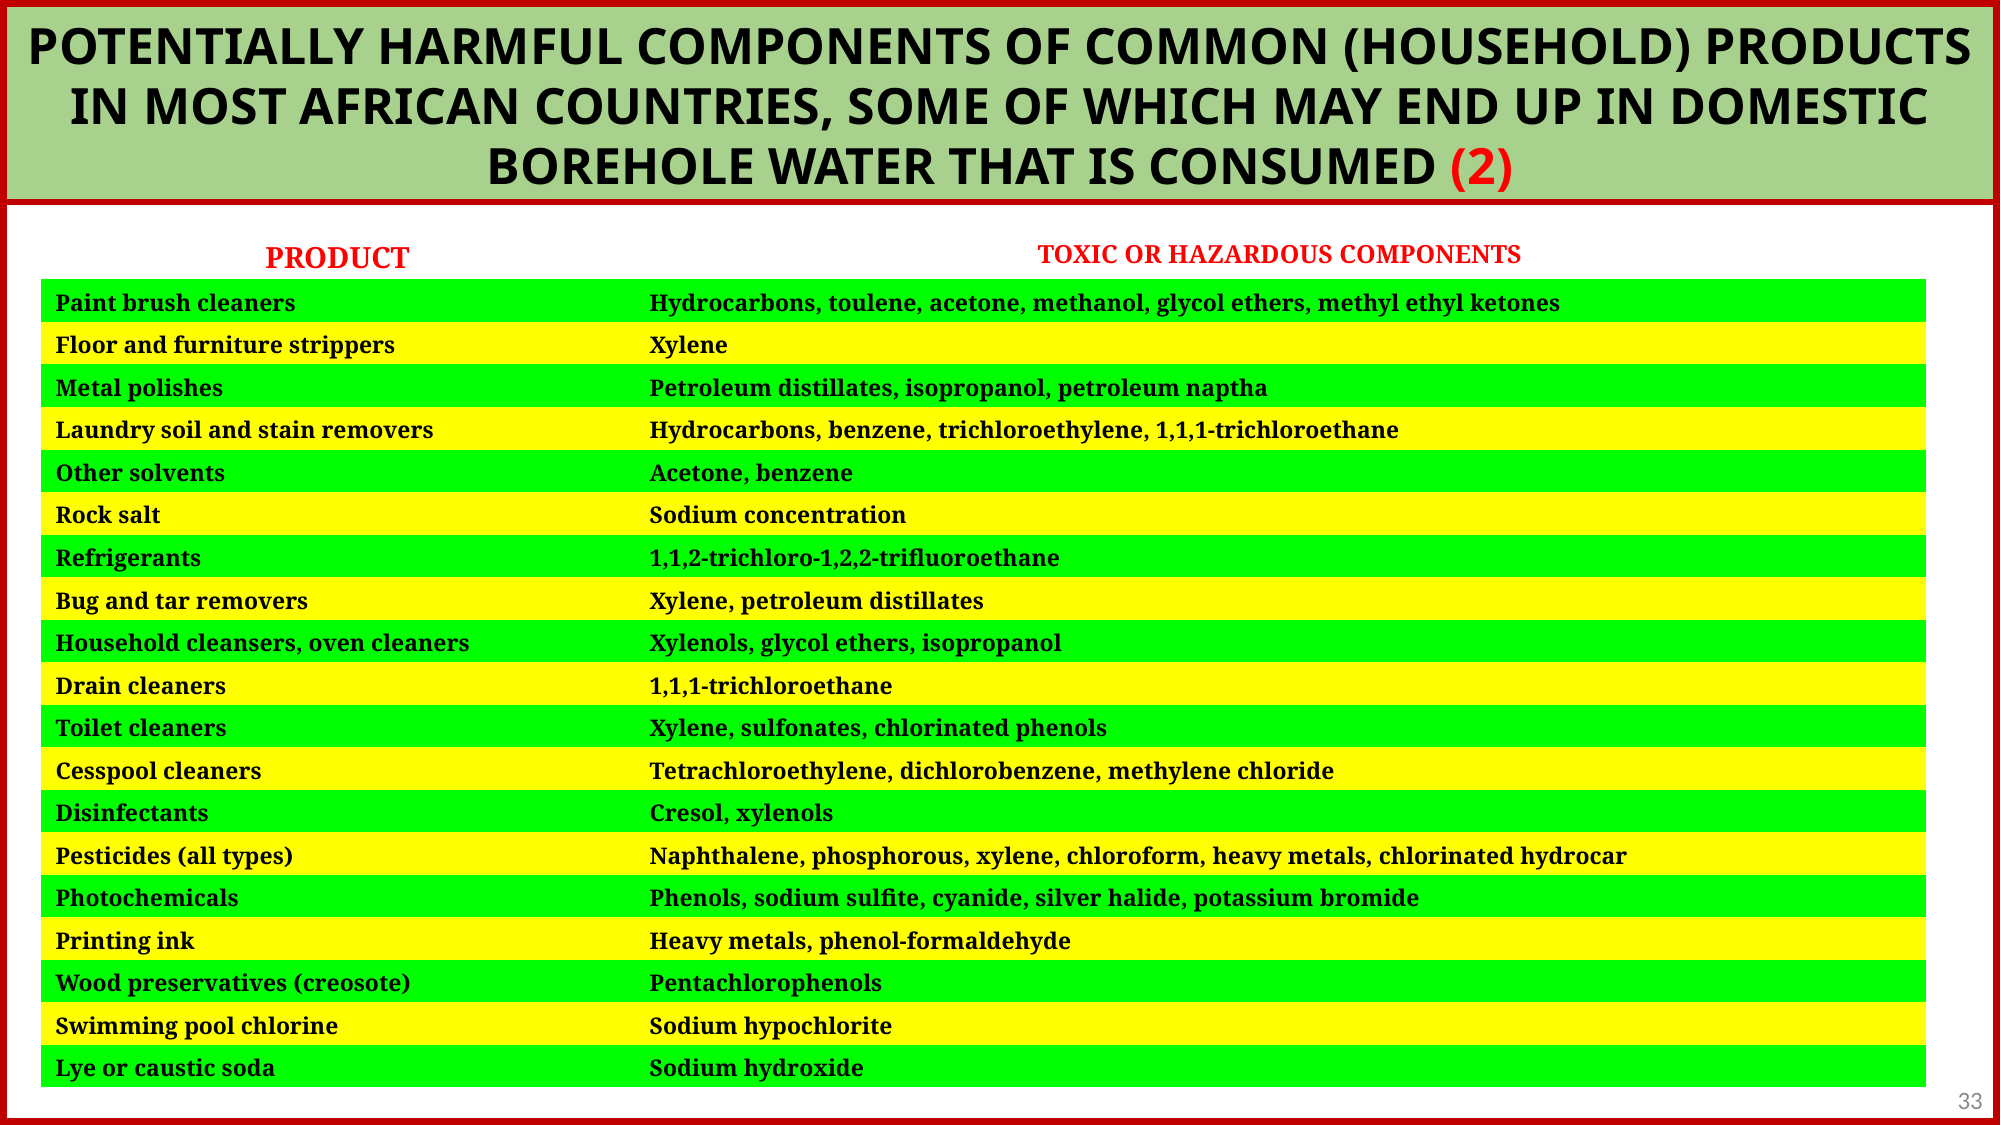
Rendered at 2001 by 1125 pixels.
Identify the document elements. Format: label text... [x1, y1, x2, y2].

slide_number 33 [1548, 1069, 1998, 1125]
table_cell Paint brush cleaners [41, 279, 634, 322]
table_cell Cesspool cleaners [41, 747, 634, 790]
table_cell Cresol, xylenols [634, 790, 1926, 832]
table_cell Laundry soil and stain removers [41, 407, 634, 450]
text_box [0, 0, 2000, 1125]
table_cell Wood preservatives (creosote) [41, 960, 634, 1002]
table_cell Bug and tar removers [41, 577, 634, 620]
table_cell Other solvents [41, 450, 634, 492]
table_cell Lye or caustic soda [41, 1045, 634, 1087]
table_cell Disinfectants [41, 790, 634, 832]
table_cell Xylene, petroleum distillates [634, 577, 1926, 620]
table_cell Heavy metals, phenol-formaldehyde [634, 917, 1926, 960]
table_cell Petroleum distillates, isopropanol, petroleum naptha [634, 364, 1926, 407]
table_cell Hydrocarbons, toulene, acetone, methanol, glycol ethers, methyl ethyl ketones [634, 279, 1926, 322]
table_cell Metal polishes [41, 364, 634, 407]
table_header PRODUCT [41, 229, 634, 279]
table_header TOXIC OR HAZARDOUS COMPONENTS [634, 229, 1926, 279]
table_cell Xylene [634, 322, 1926, 364]
table_cell Acetone, benzene [634, 450, 1926, 492]
table_cell Sodium hypochlorite [634, 1002, 1926, 1045]
table_cell Sodium hydroxide [634, 1045, 1926, 1087]
table_cell Drain cleaners [41, 662, 634, 705]
table_cell Printing ink [41, 917, 634, 960]
table_cell 1,1,2-trichloro-1,2,2-trifluoroethane [634, 535, 1926, 577]
table_cell Naphthalene, phosphorous, xylene, chloroform, heavy metals, chlorinated hydrocar [634, 832, 1926, 875]
table_cell Hydrocarbons, benzene, trichloroethylene, 1,1,1-trichloroethane [634, 407, 1926, 450]
table_cell Photochemicals [41, 875, 634, 917]
table_cell 1,1,1-trichloroethane [634, 662, 1926, 705]
table_cell Pentachlorophenols [634, 960, 1926, 1002]
table_cell Toilet cleaners [41, 705, 634, 747]
table_cell Swimming pool chlorine [41, 1002, 634, 1045]
table_cell Xylenols, glycol ethers, isopropanol [634, 620, 1926, 662]
table_cell Pesticides (all types) [41, 832, 634, 875]
table_cell Refrigerants [41, 535, 634, 577]
table_cell Household cleansers, oven cleaners [41, 620, 634, 662]
table_cell Xylene, sulfonates, chlorinated phenols [634, 705, 1926, 747]
table_cell Phenols, sodium sulfite, cyanide, silver halide, potassium bromide [634, 875, 1926, 917]
table_cell Rock salt [41, 492, 634, 535]
table_cell Sodium concentration [634, 492, 1926, 535]
table_cell Tetrachloroethylene, dichlorobenzene, methylene chloride [634, 747, 1926, 790]
table_cell Floor and furniture strippers [41, 322, 634, 364]
